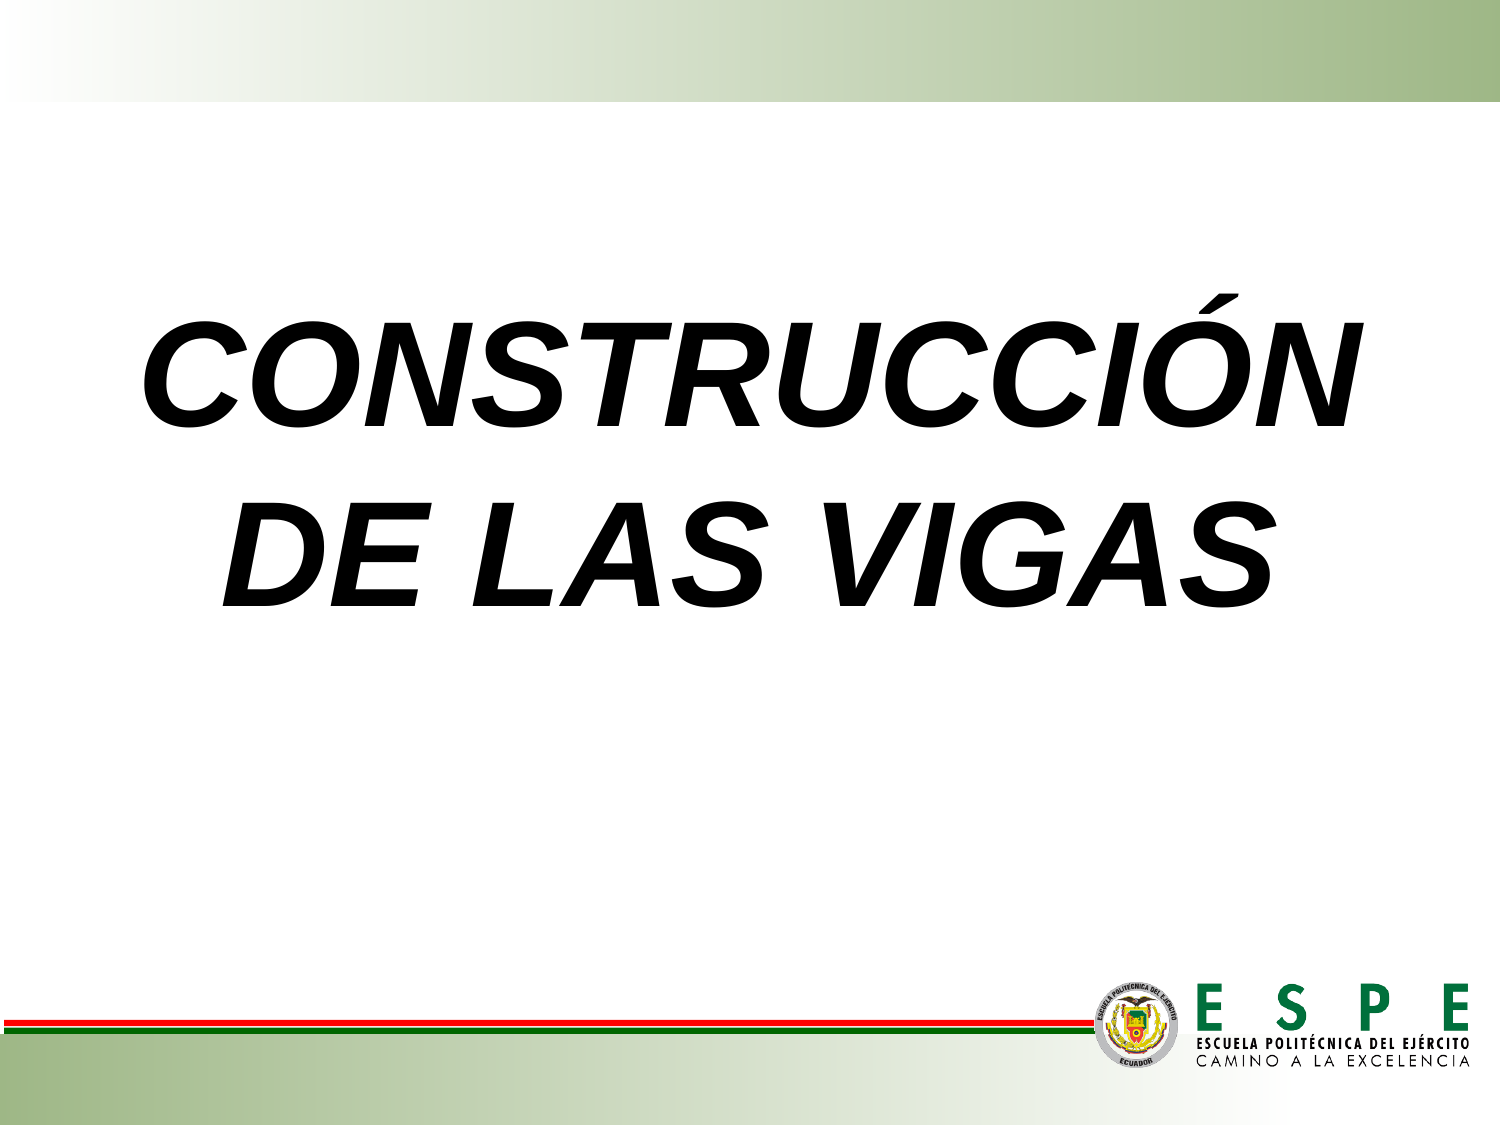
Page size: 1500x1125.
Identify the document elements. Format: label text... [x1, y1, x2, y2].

title CONSTRUCCIÓN DE LAS VIGAS [112, 269, 1388, 511]
picture [1057, 964, 1500, 1093]
